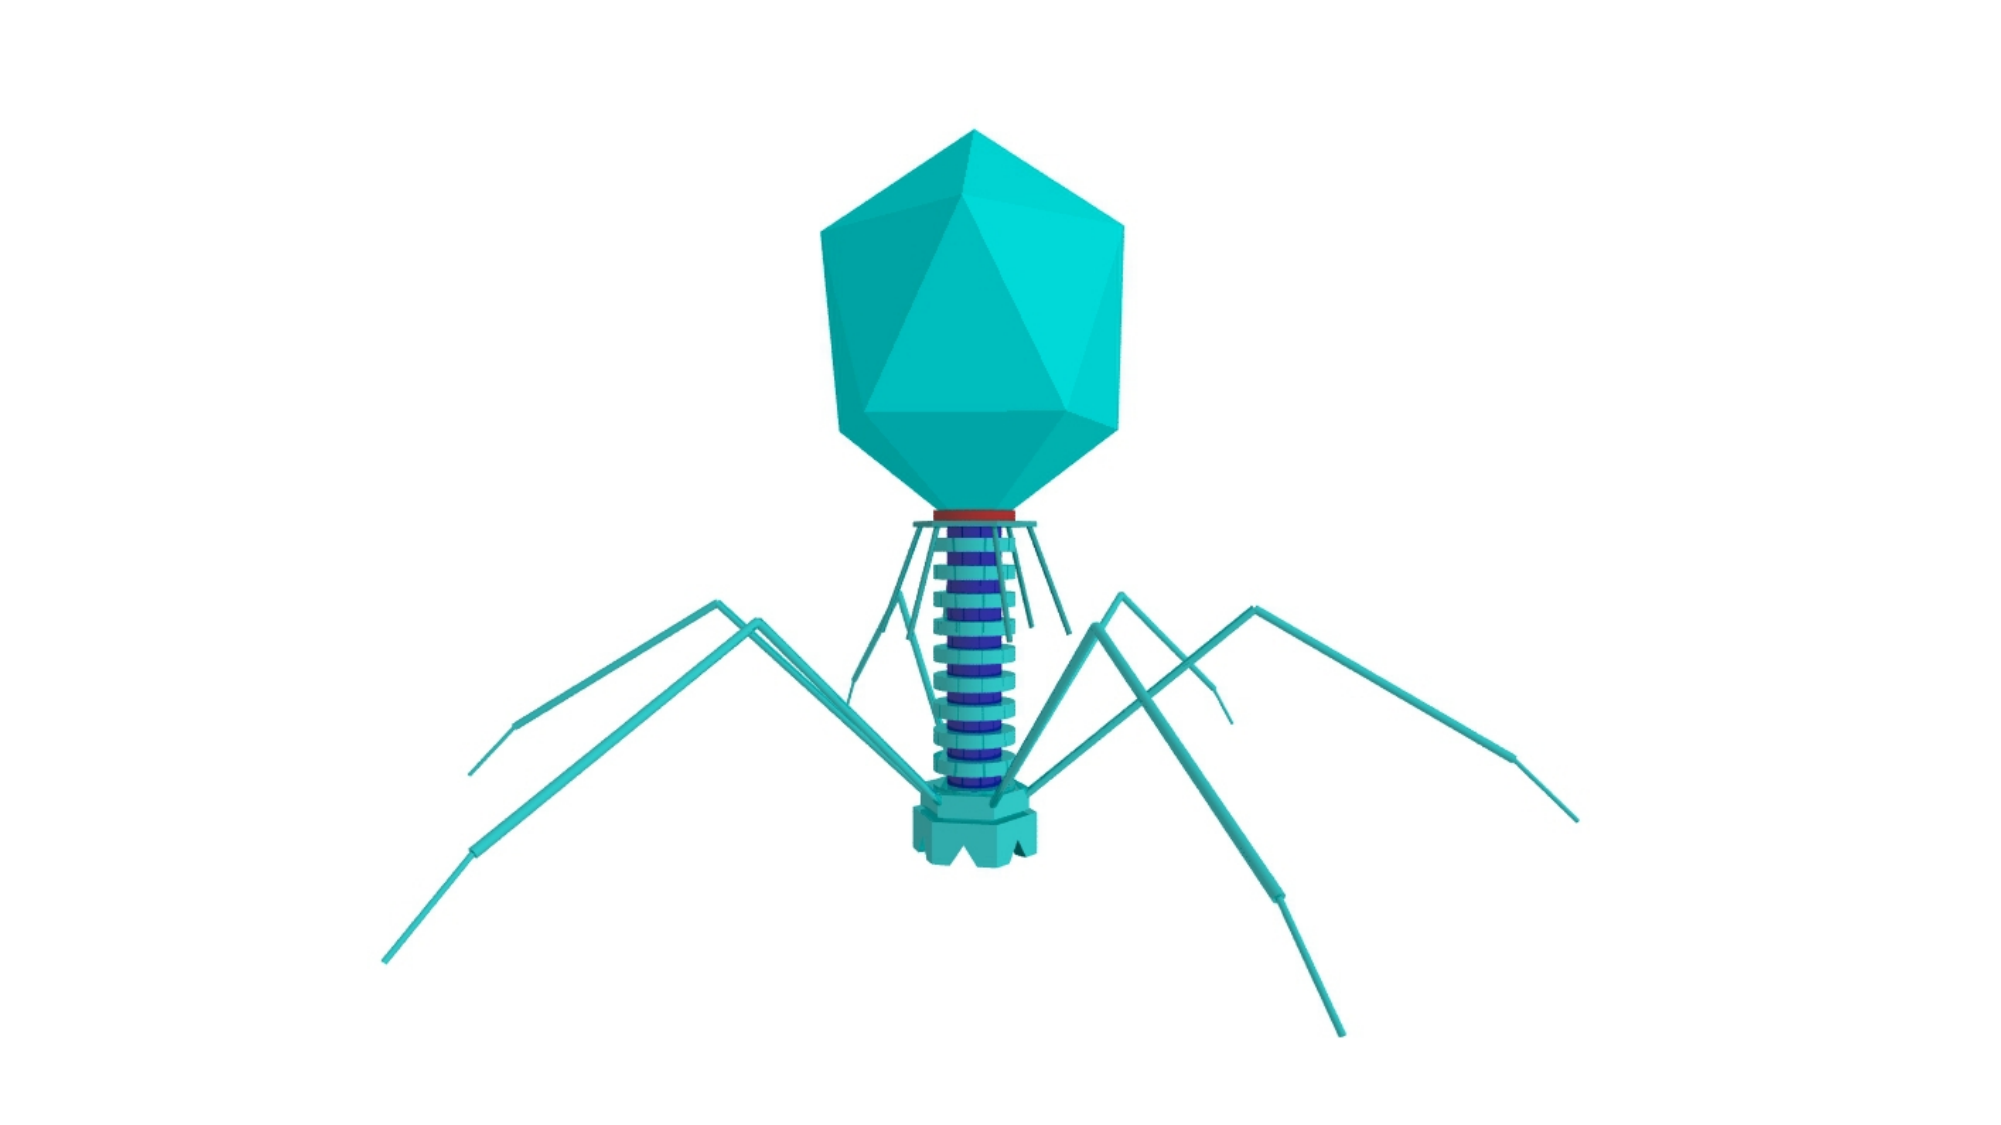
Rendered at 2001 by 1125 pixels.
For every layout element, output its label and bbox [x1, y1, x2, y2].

picture [344, 63, 1656, 1081]
